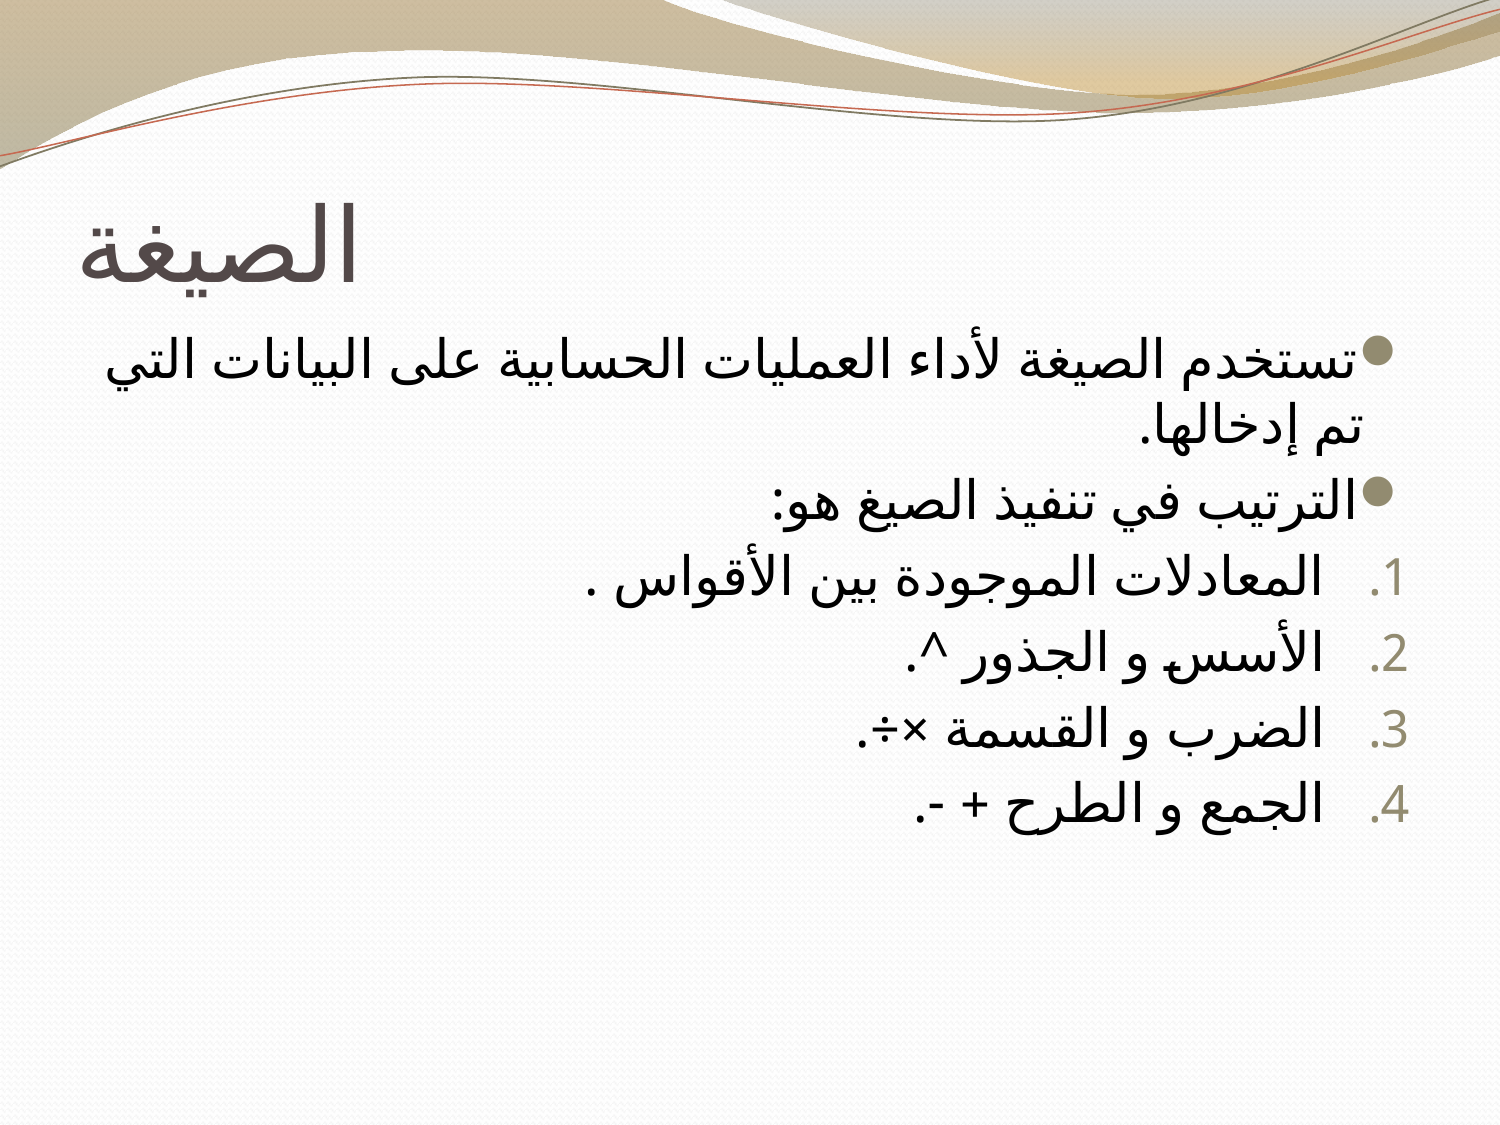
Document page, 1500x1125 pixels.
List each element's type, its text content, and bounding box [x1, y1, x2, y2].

list تستخدم الصيغة لأداء العمليات الحسابية على البيانات التي تم إدخالها. الترتيب في تنفيذ الصيغ هو: المعادلات الموجودة بين الأقواس . الأسس و الجذور ^. الضرب و القسمة ×÷. الجمع و الطرح + -. [75, 317, 1425, 1038]
title الصيغة [75, 115, 1425, 303]
